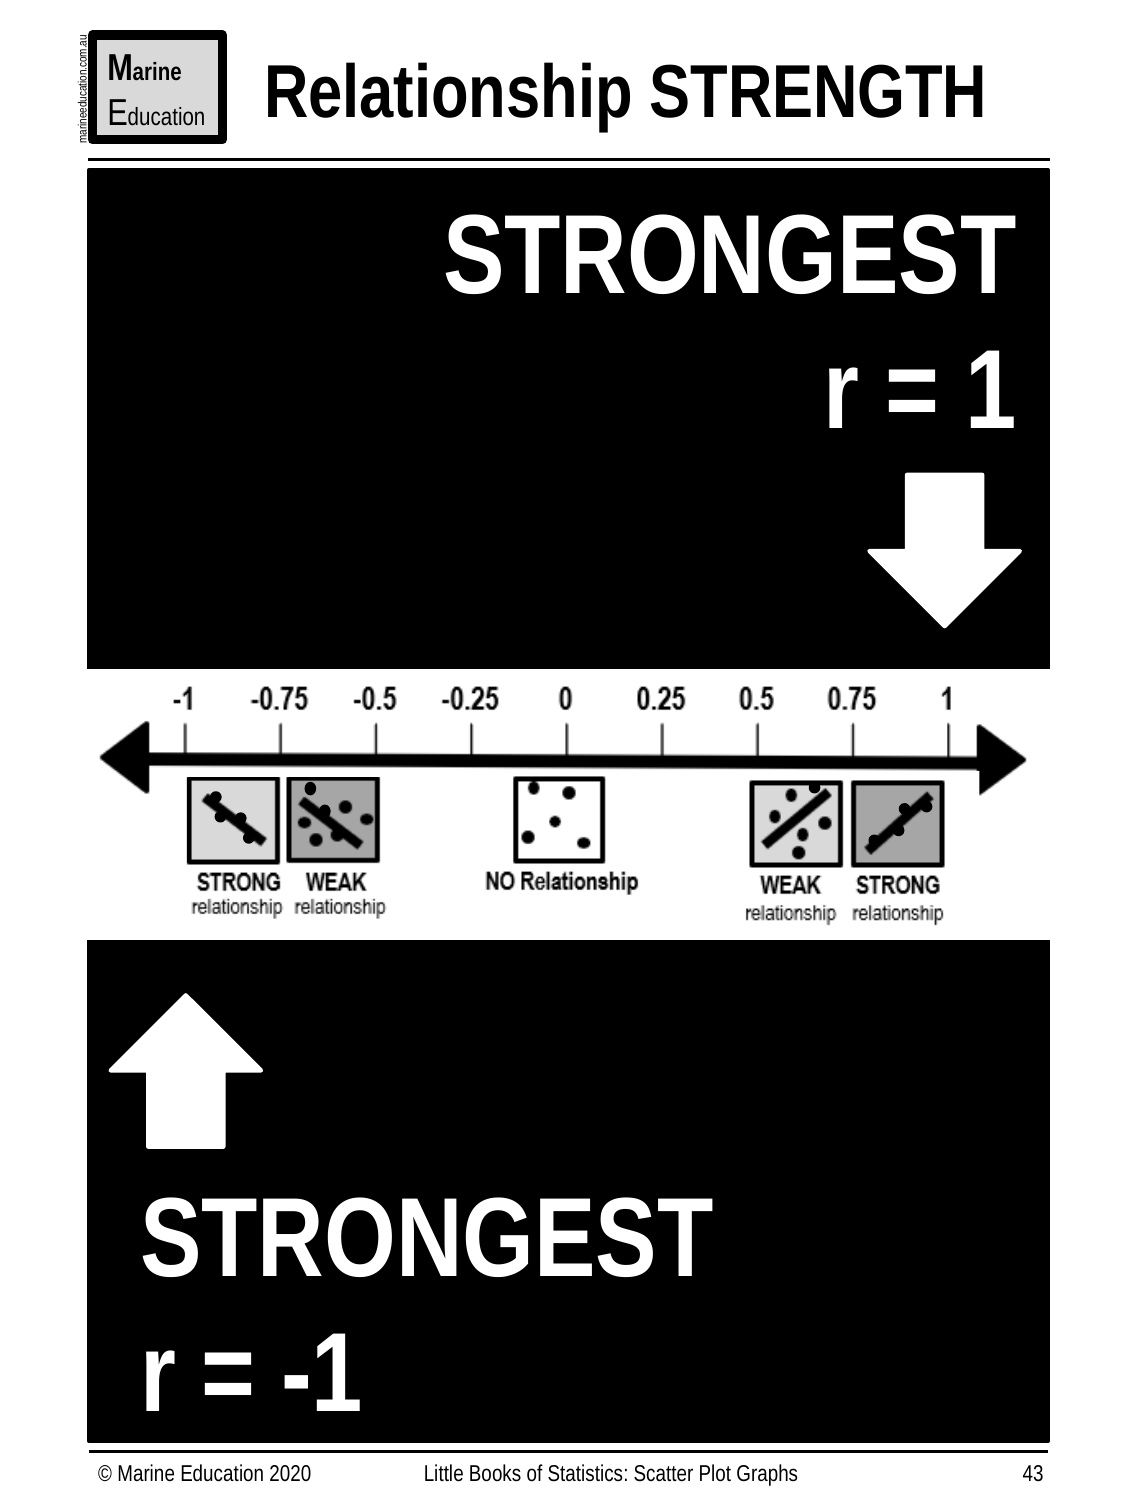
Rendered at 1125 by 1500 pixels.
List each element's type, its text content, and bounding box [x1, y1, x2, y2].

text_box [867, 472, 1022, 629]
text_box [108, 993, 264, 1149]
text_box © Marine Education 2020 [83, 1451, 445, 1500]
text_box STRONGEST r = -1 [125, 1156, 1048, 1442]
text_box marineeducation.com.au [67, 0, 97, 159]
text_box Marine Education [97, 35, 223, 140]
text_box Relationship STRENGTH [234, 35, 1018, 140]
text_box STRONGEST r = 1 [283, 174, 1032, 459]
text_box ALL Dots ON the line = STRONGEST relationship [92, 141, 1081, 296]
picture [60, 668, 1064, 940]
text_box [87, 948, 1050, 1443]
text_box Little Books of Statistics: Scatter Plot Graphs [445, 1460, 850, 1494]
text_box [87, 168, 1050, 667]
text_box 43 [900, 1451, 1059, 1494]
